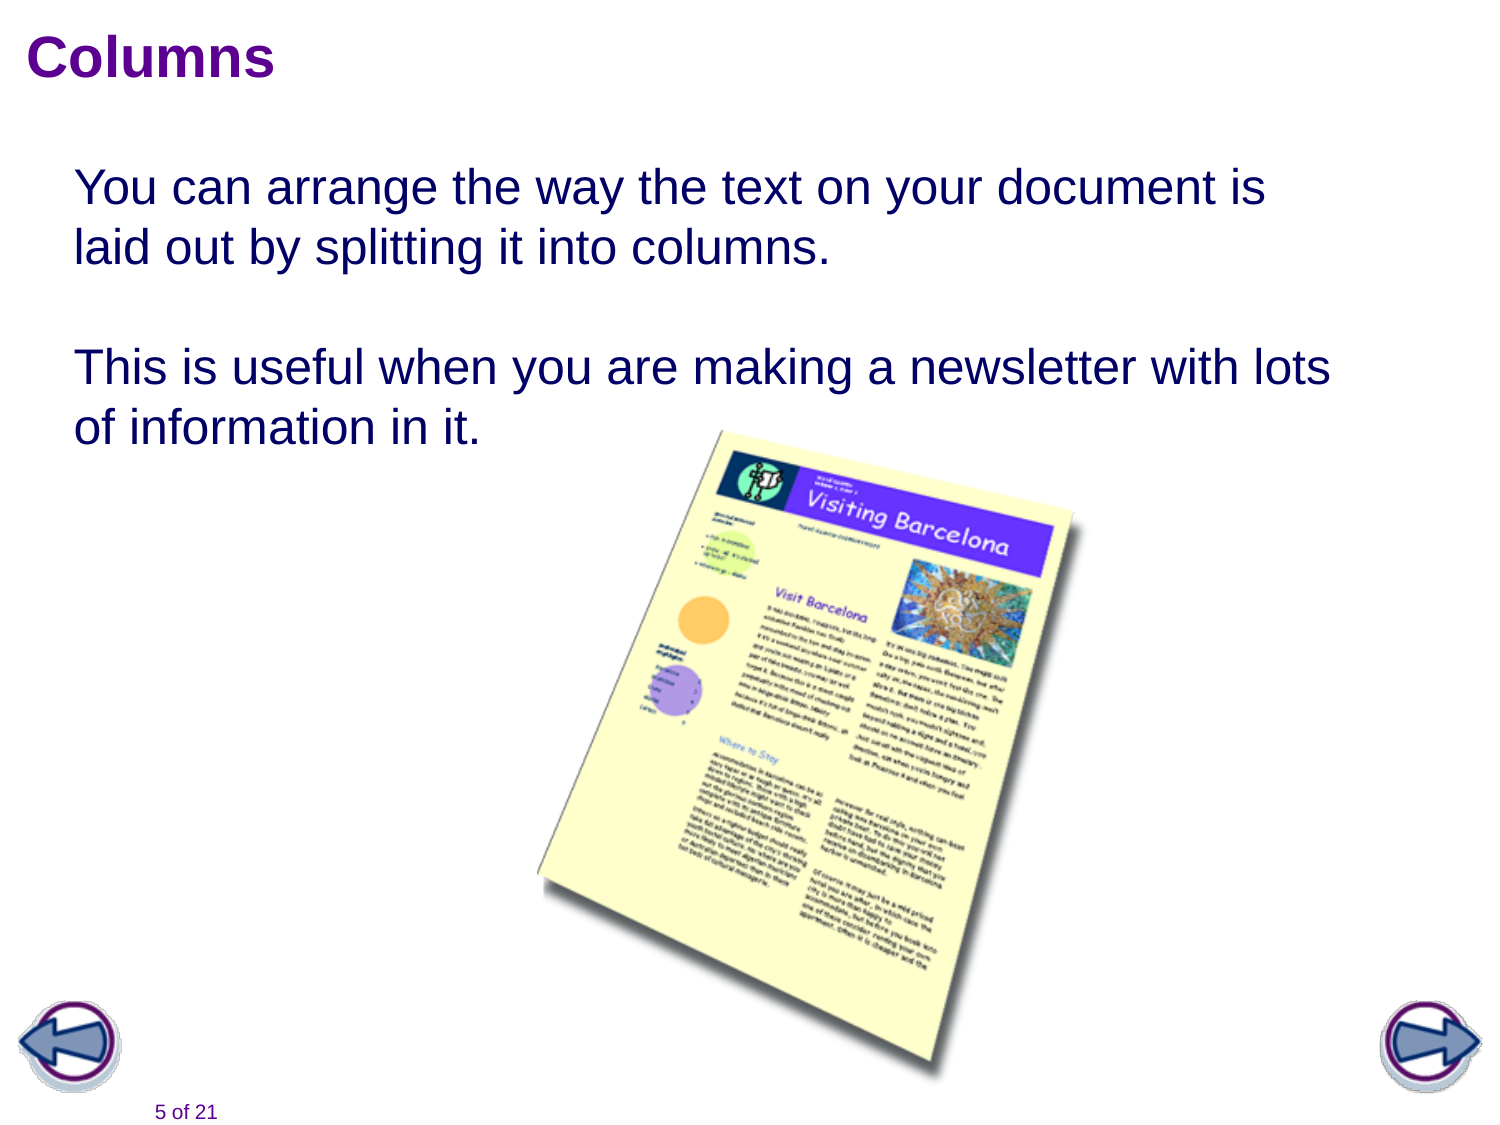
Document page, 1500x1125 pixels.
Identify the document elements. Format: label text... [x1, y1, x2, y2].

picture [1378, 999, 1483, 1095]
picture [17, 1000, 123, 1094]
title Columns [11, 11, 939, 102]
picture [537, 408, 1104, 1095]
text_box You can arrange the way the text on your document is laid out by splitting it into columns. This is useful when you are making a newsletter with lots of information in it. [58, 147, 1372, 463]
